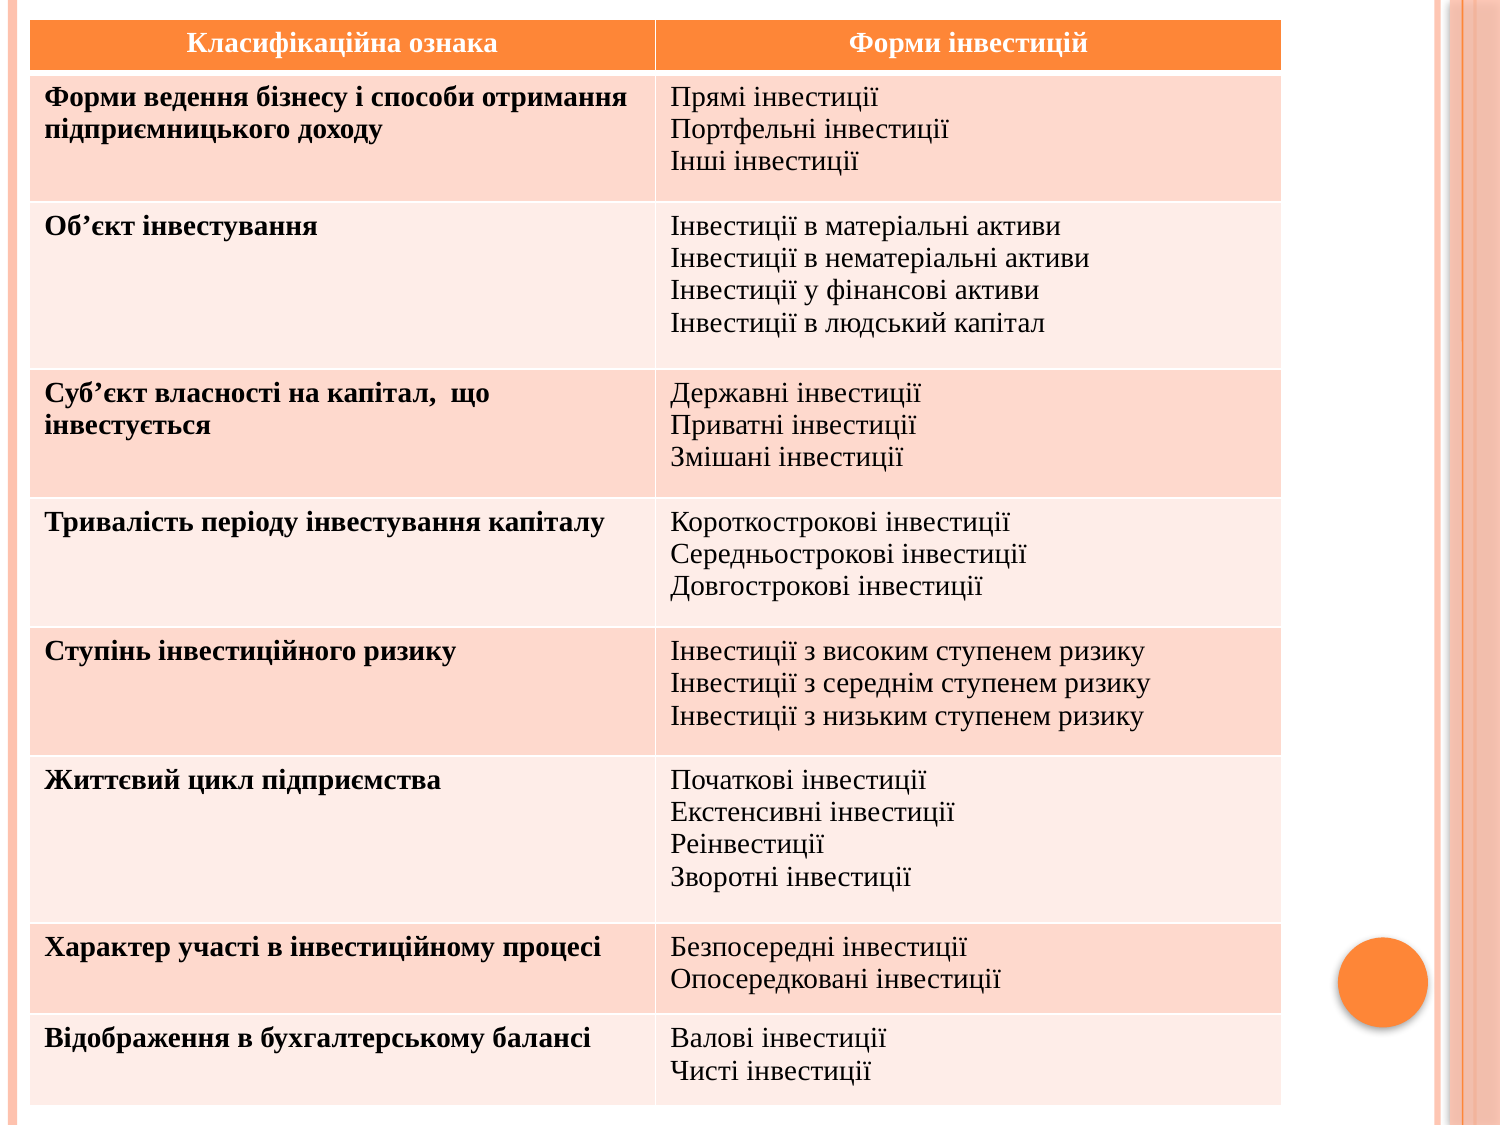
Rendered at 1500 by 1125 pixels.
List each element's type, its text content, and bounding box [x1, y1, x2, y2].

table_cell Валові інвестиції Чисті інвестиції [656, 1015, 1281, 1105]
table_header Класифікаційна ознака [30, 20, 655, 70]
table_cell Короткострокові інвестиції Середньострокові інвестиції Довгострокові інвестиції [656, 499, 1281, 626]
table_cell Безпосередні інвестиції Опосередковані інвестиції [656, 924, 1281, 1013]
table_cell Характер участі в інвестиційному процесі [30, 924, 655, 1013]
table_cell Життєвий цикл підприємства [30, 757, 655, 922]
table_cell Початкові інвестиції Екстенсивні інвестиції Реінвестиції Зворотні інвестиції [656, 757, 1281, 922]
table_cell Суб’єкт власності на капітал, що інвестується [30, 370, 655, 497]
table_cell Ступінь інвестиційного ризику [30, 628, 655, 755]
table_cell Форми ведення бізнесу і способи отримання підприємницького доходу [30, 76, 655, 201]
table_cell Прямі інвестиції Портфельні інвестиції Інші інвестиції [656, 76, 1281, 201]
table_cell Об’єкт інвестування [30, 203, 655, 368]
table_cell Відображення в бухгалтерському балансі [30, 1015, 655, 1105]
table_cell Інвестиції в матеріальні активи Інвестиції в нематеріальні активи Інвестиції у фінансові активи Інвестиції в людський капітал [656, 203, 1281, 368]
table_cell Державні інвестиції Приватні інвестиції Змішані інвестиції [656, 370, 1281, 497]
table_cell Тривалість періоду інвестування капіталу [30, 499, 655, 626]
table_cell Інвестиції з високим ступенем ризику Інвестиції з середнім ступенем ризику Інвестиції з низьким ступенем ризику [656, 628, 1281, 755]
table_header Форми інвестицій [656, 20, 1281, 70]
